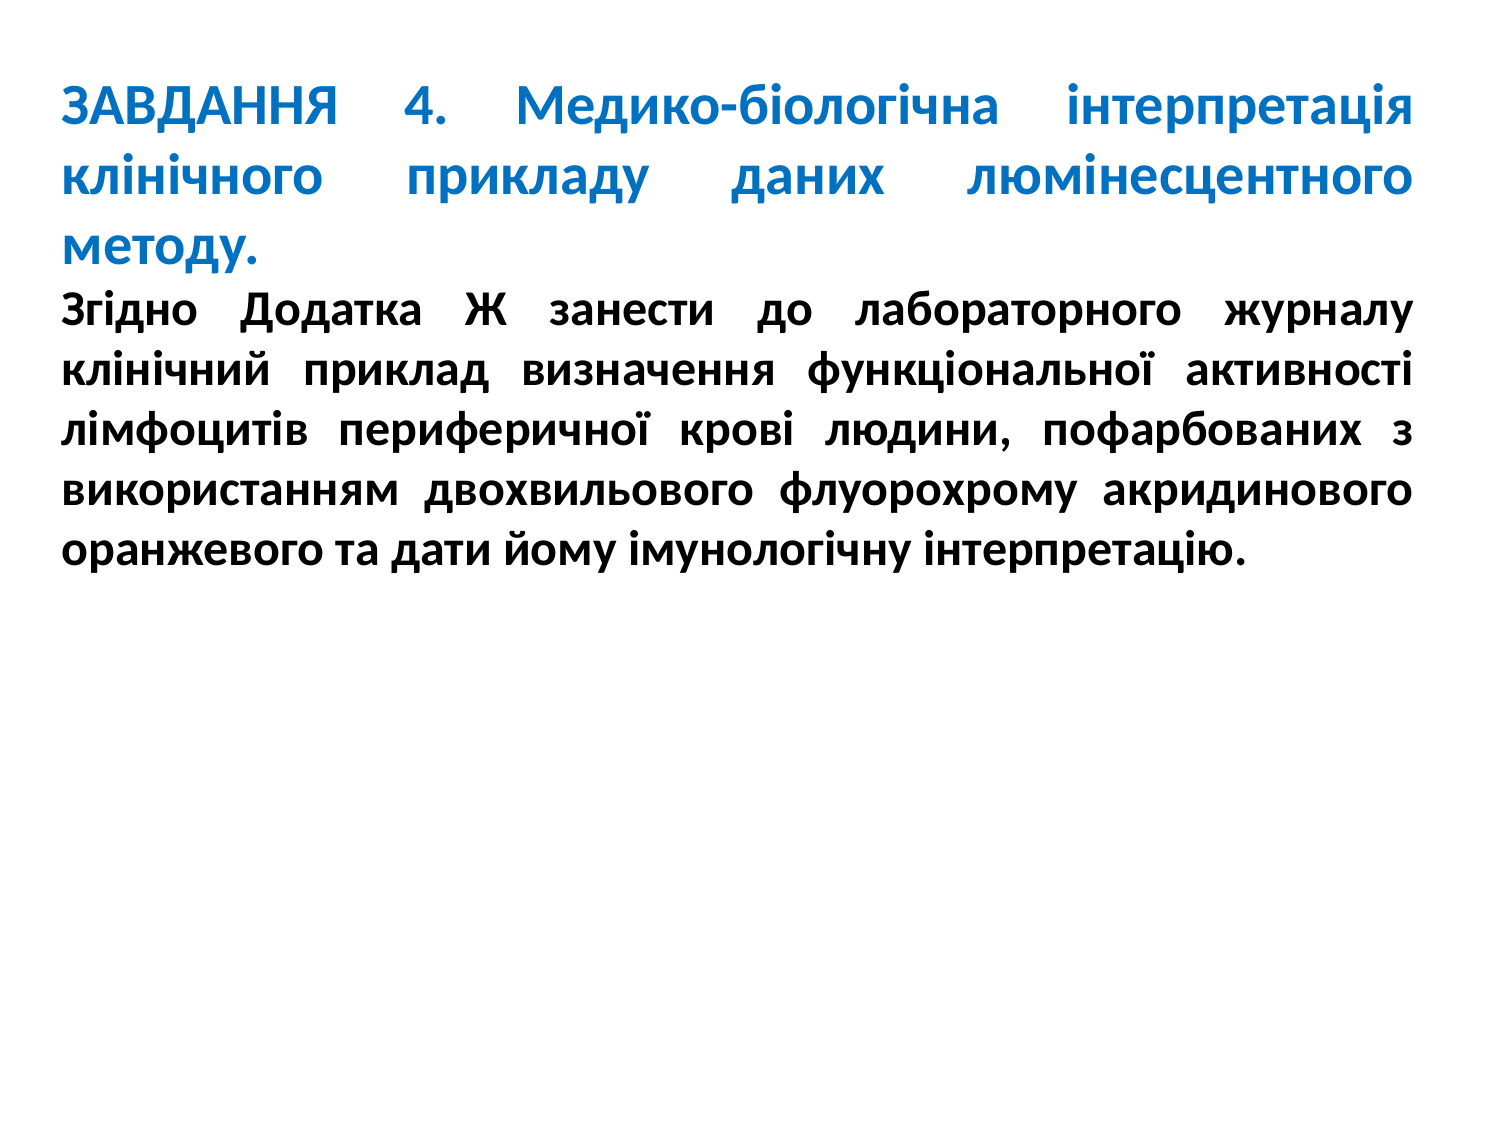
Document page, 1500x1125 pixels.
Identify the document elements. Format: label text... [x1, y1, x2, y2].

text_box ЗАВДАННЯ 4. Медико-біологічна інтерпретація клінічного прикладу даних люмінесцентного методу. Згідно Додатка Ж занести до лабораторного журналу клінічний приклад визначення функціональної активності лімфоцитів периферичної крові людини, пофарбованих з використанням двохвильового флуорохрому акридинового оранжевого та дати йому імунологічну інтерпретацію. [46, 58, 1430, 584]
